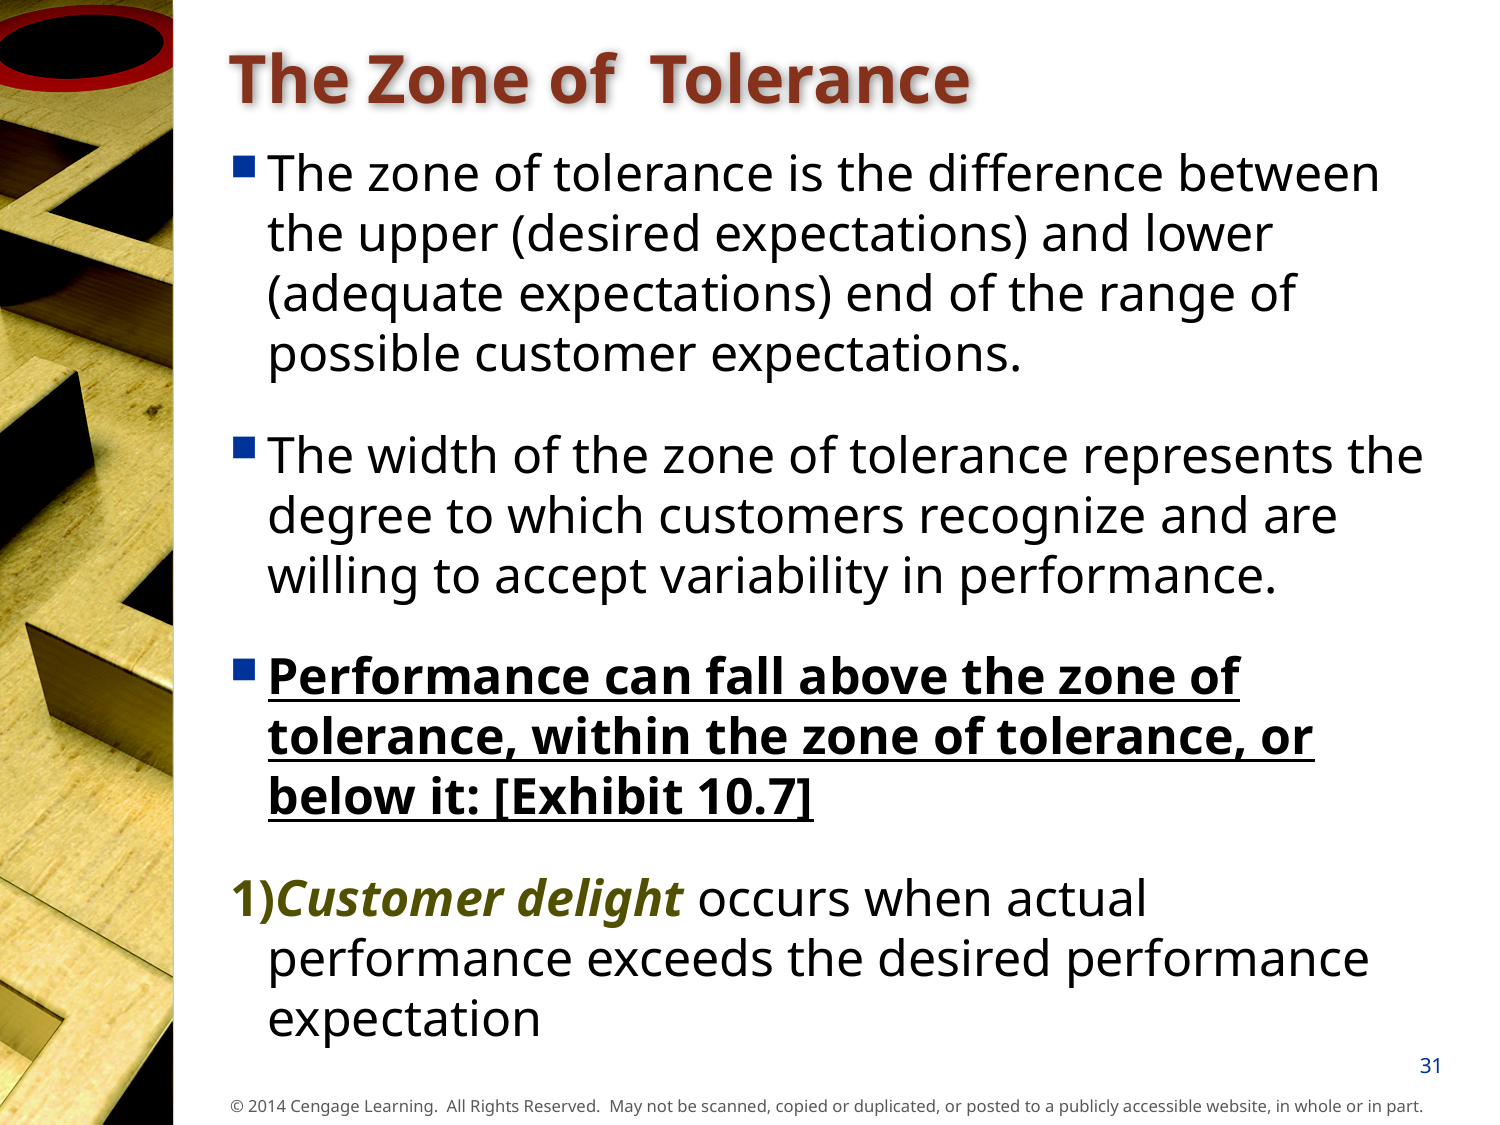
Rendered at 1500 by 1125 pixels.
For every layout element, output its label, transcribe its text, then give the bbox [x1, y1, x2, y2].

slide_number 31 [1386, 1037, 1478, 1097]
picture [0, 0, 174, 1125]
list The zone of tolerance is the difference between the upper (desired expectations) and lower (adequate expectations) end of the range of possible customer expectations. The width of the zone of tolerance represents the degree to which customers recognize and are willing to accept variability in performance. Performance can fall above the zone of tolerance, within the zone of tolerance, or below it: [Exhibit 10.7] 1)Customer delight occurs when actual performance exceeds the desired performance expectation [215, 133, 1478, 981]
title The Zone of Tolerance [213, 29, 1454, 134]
